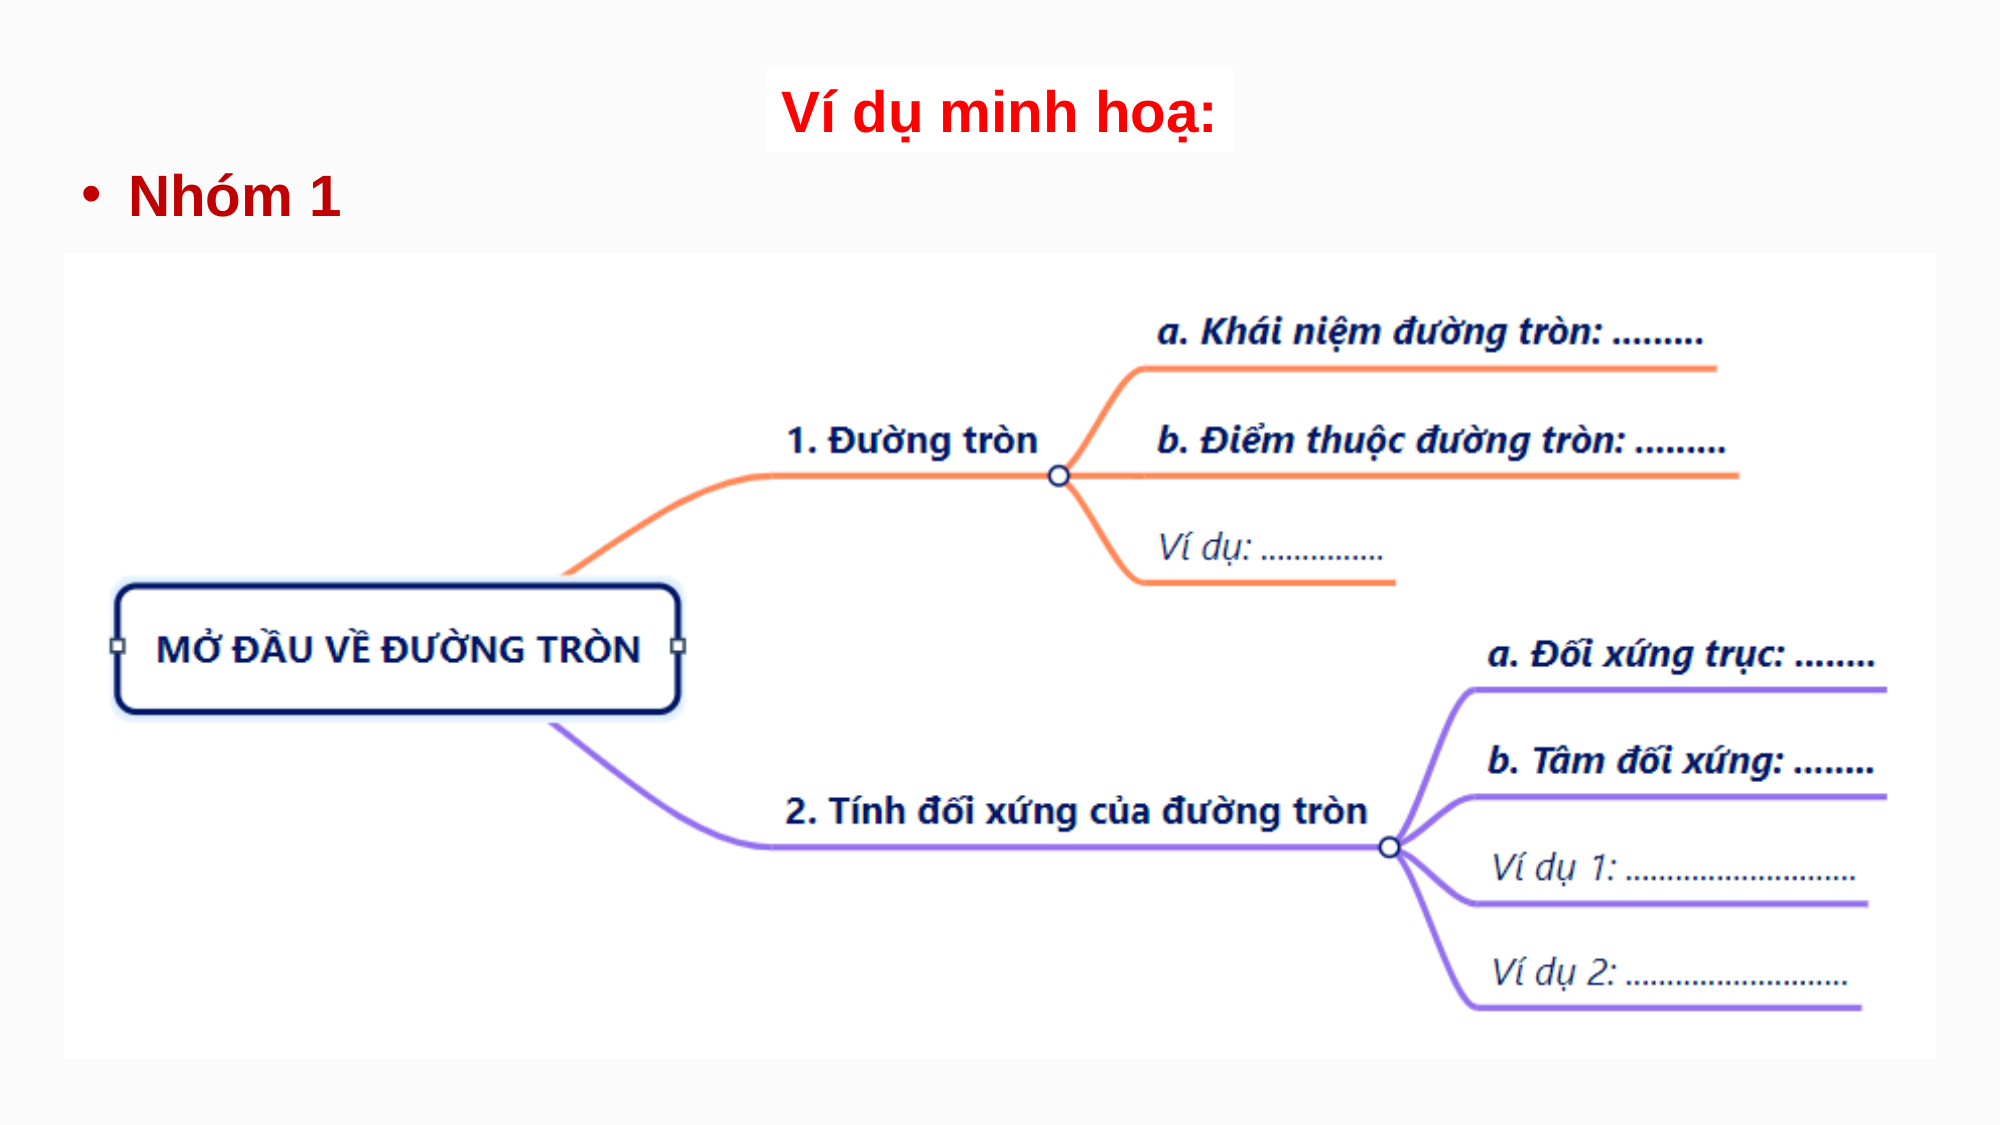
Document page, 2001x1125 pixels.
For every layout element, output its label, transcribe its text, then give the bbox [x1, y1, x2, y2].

picture [64, 254, 1936, 1058]
text_box Ví dụ minh hoạ: [766, 67, 1234, 152]
text_box Nhóm 1 [66, 151, 357, 236]
